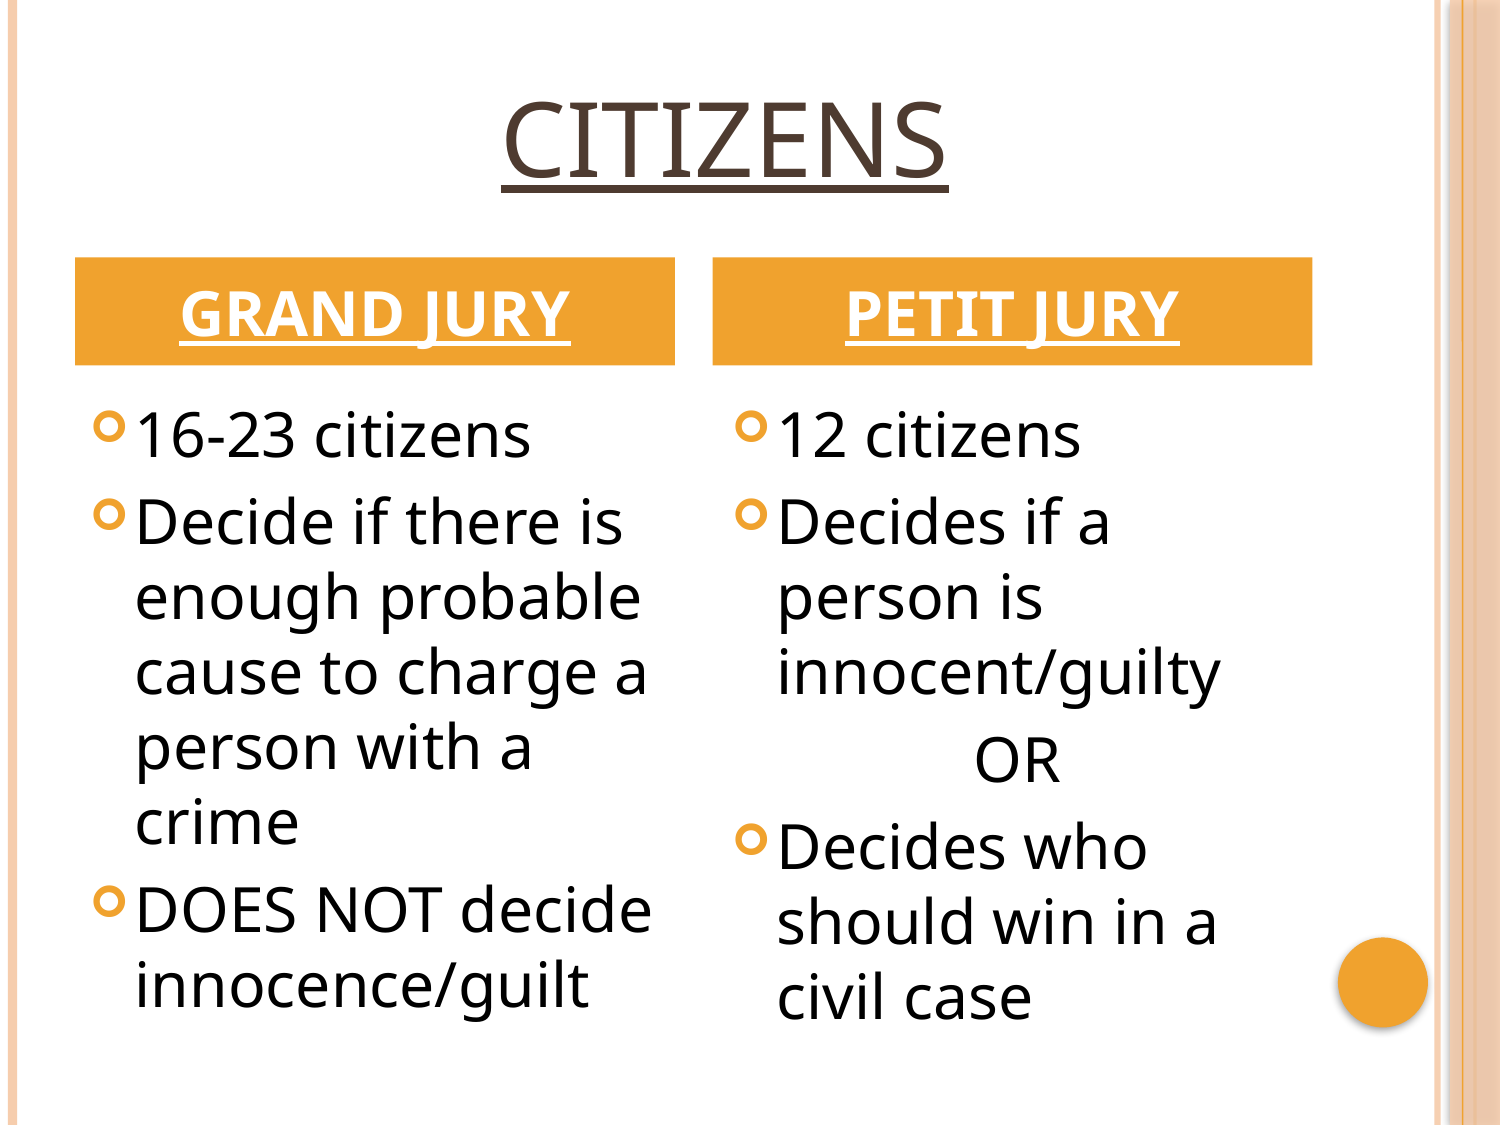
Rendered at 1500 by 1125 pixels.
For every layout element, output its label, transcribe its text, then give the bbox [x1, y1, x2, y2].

list PETIT JURY [712, 257, 1313, 366]
list GRAND JURY [75, 257, 675, 366]
list 16-23 citizens Decide if there is enough probable cause to charge a person with a crime DOES NOT decide innocence/guilt [75, 387, 675, 1025]
list 12 citizens Decides if a person is innocent/guilty OR Decides who should win in a civil case [717, 387, 1318, 1025]
title Citizens [24, 50, 1425, 206]
